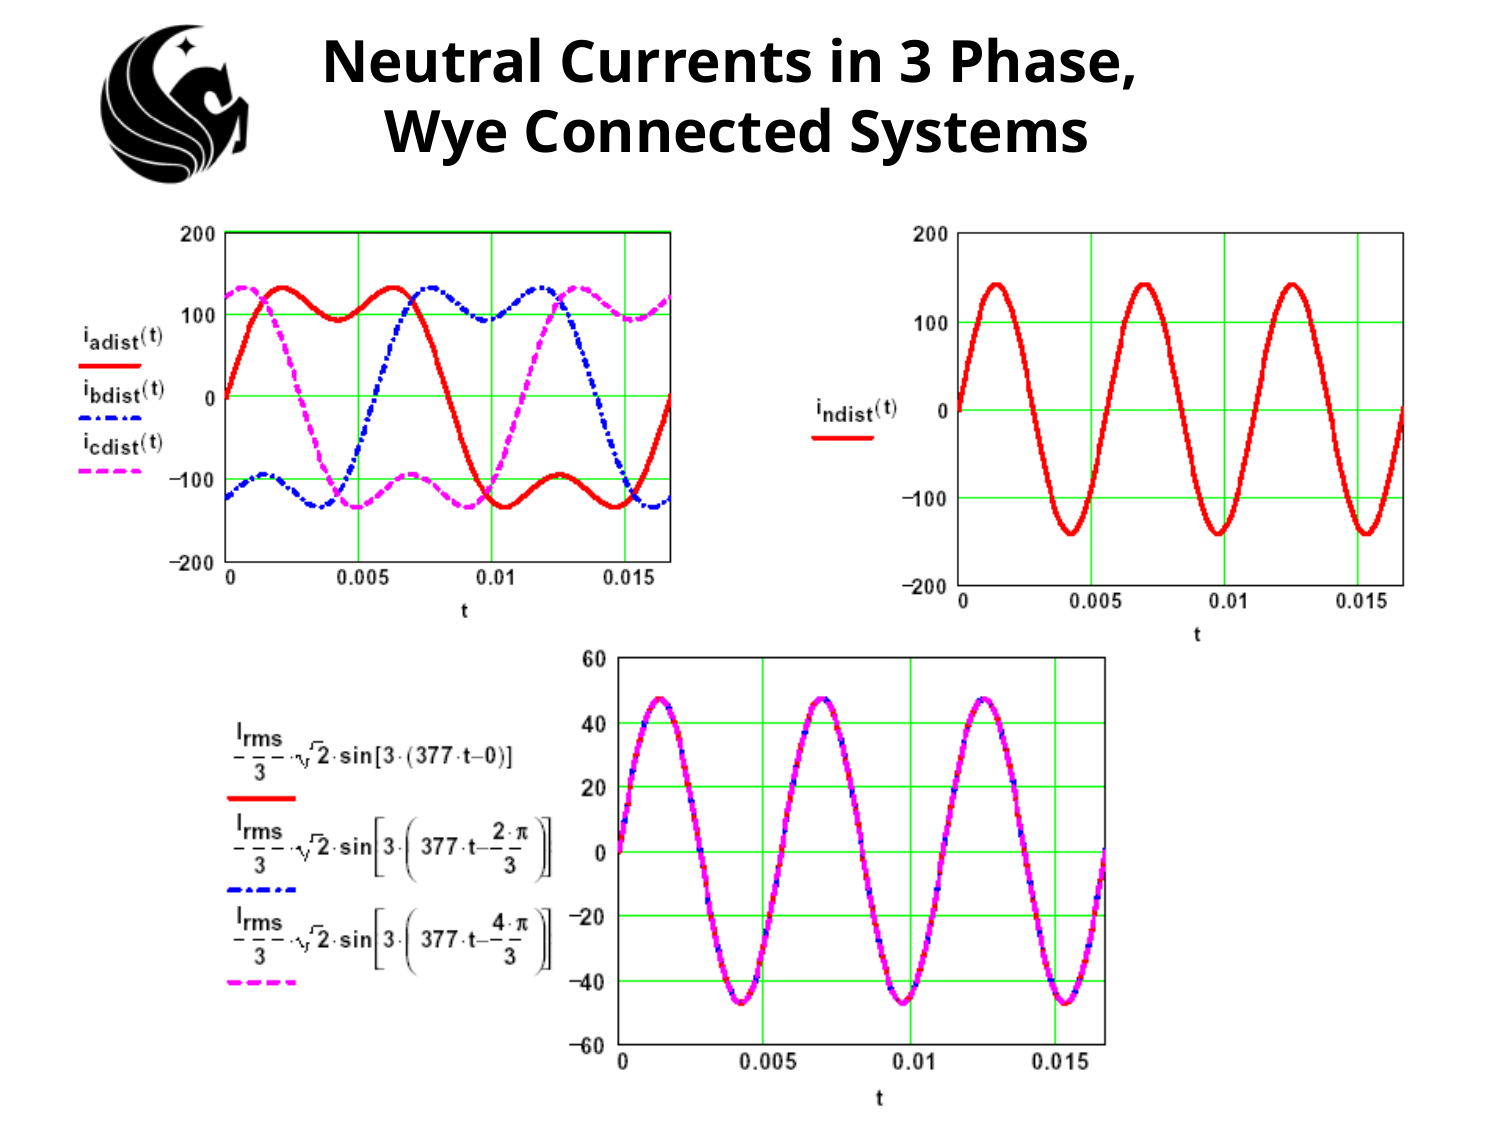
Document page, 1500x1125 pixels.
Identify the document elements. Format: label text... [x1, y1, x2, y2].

picture [24, 187, 1467, 1125]
title Neutral Currents in 3 Phase, Wye Connected Systems [99, 0, 1375, 188]
